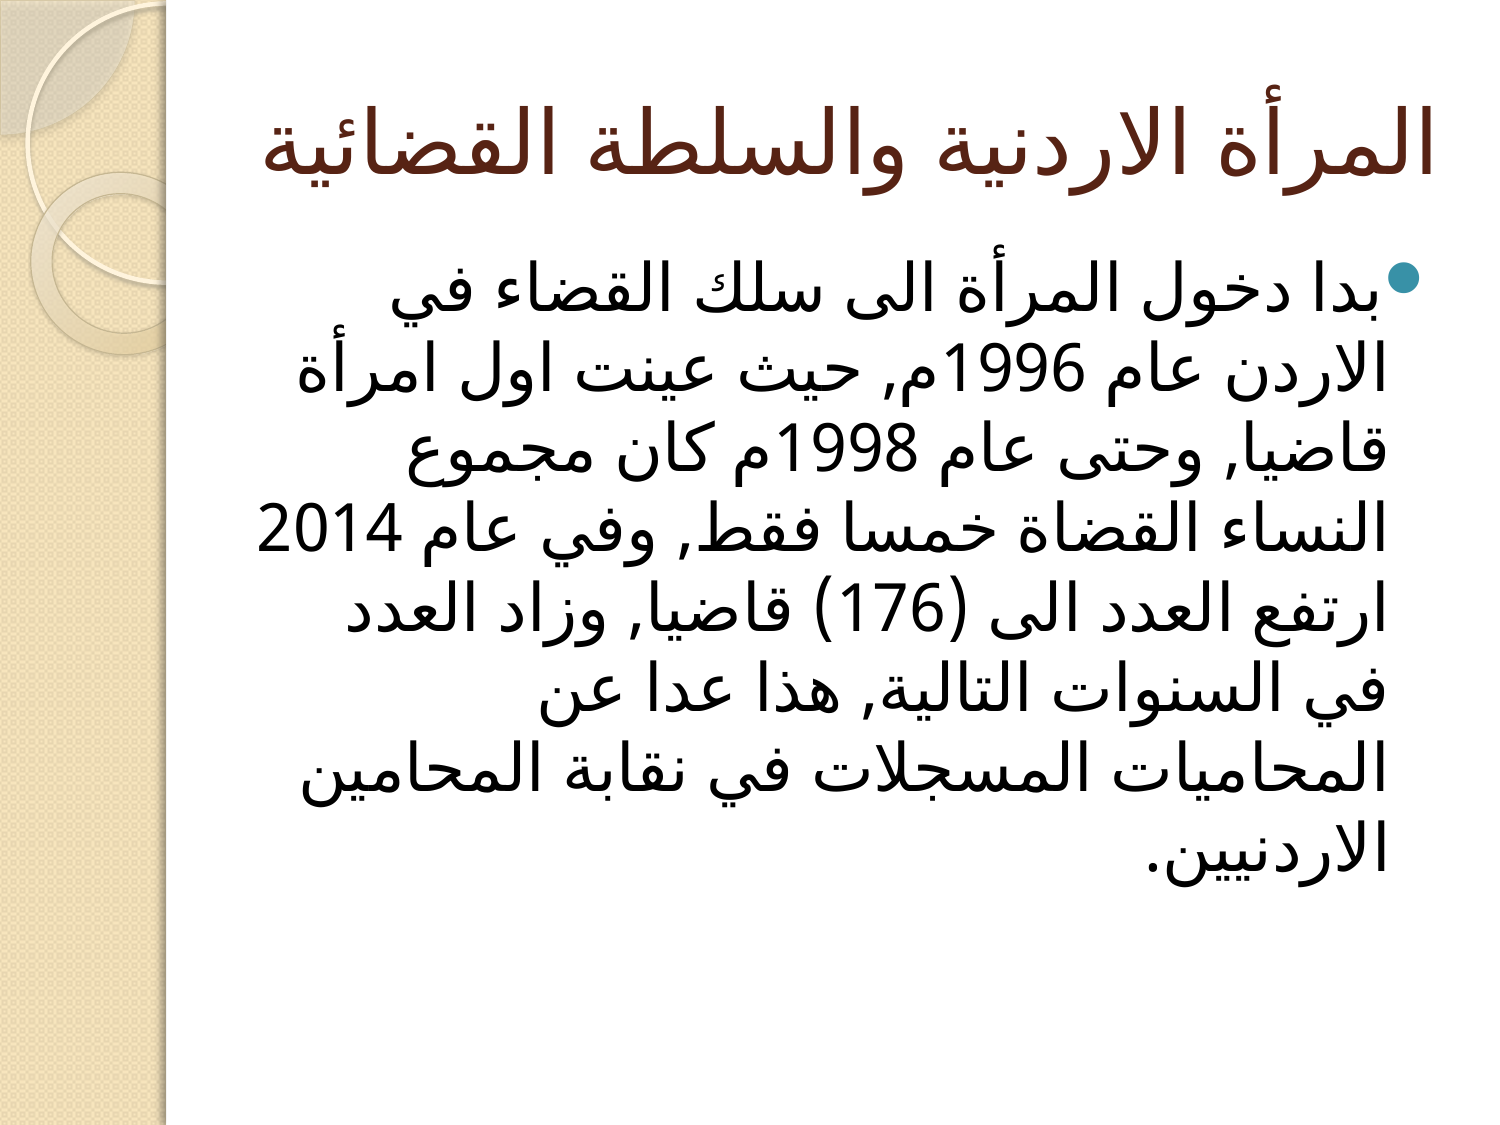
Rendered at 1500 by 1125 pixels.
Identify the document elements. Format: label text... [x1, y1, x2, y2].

title المرأة الاردنية والسلطة القضائية [235, 45, 1466, 233]
list بدا دخول المرأة الى سلك القضاء في الاردن عام 1996م, حيث عينت اول امرأة قاضيا, وحتى عام 1998م كان مجموع النساء القضاة خمسا فقط, وفي عام 2014 ارتفع العدد الى (176) قاضيا, وزاد العدد في السنوات التالية, هذا عدا عن المحاميات المسجلات في نقابة المحامين الاردنيين. [235, 237, 1466, 1025]
